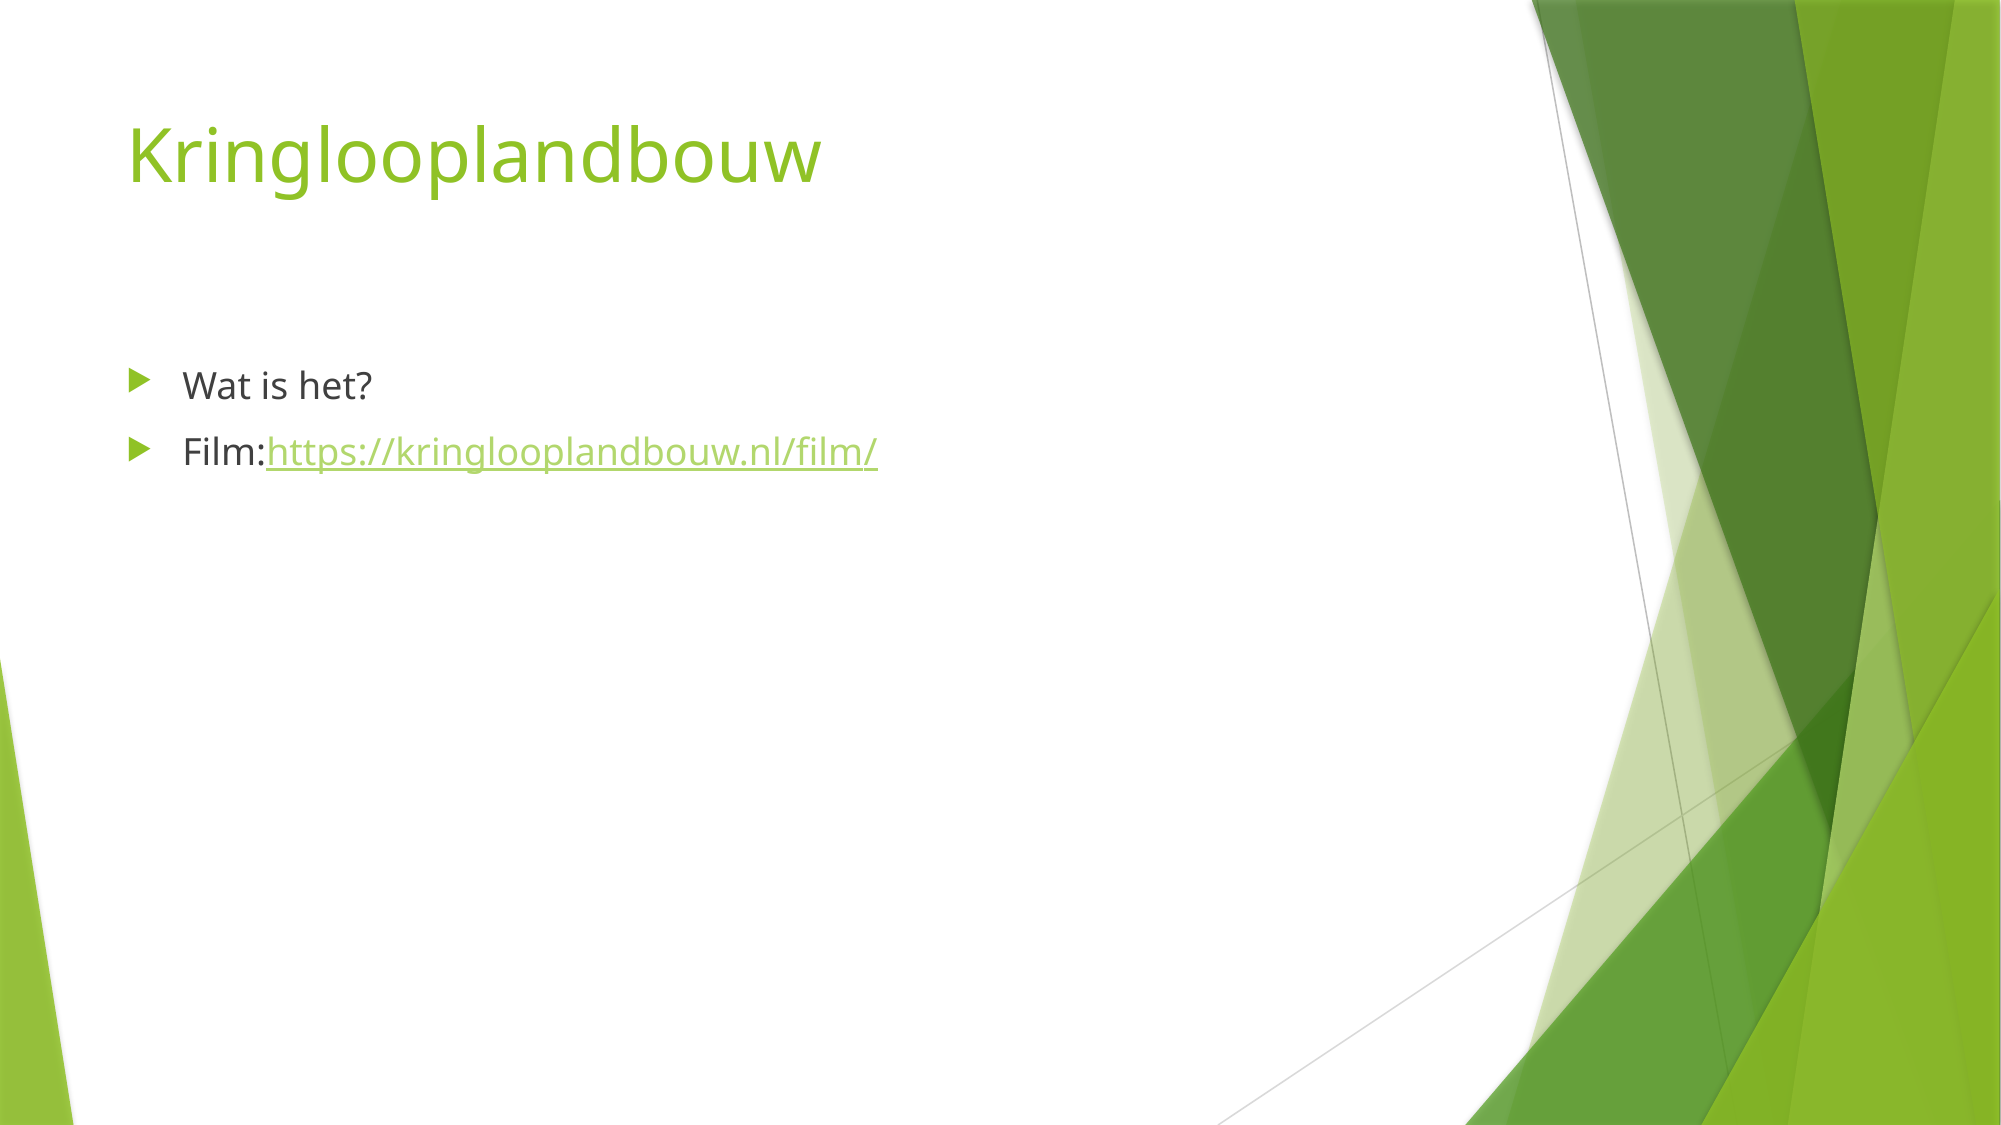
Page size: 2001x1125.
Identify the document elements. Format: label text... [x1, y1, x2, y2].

title Kringlooplandbouw [111, 99, 1522, 317]
list Wat is het? Film:https://kringlooplandbouw.nl/film/ [111, 354, 1522, 992]
